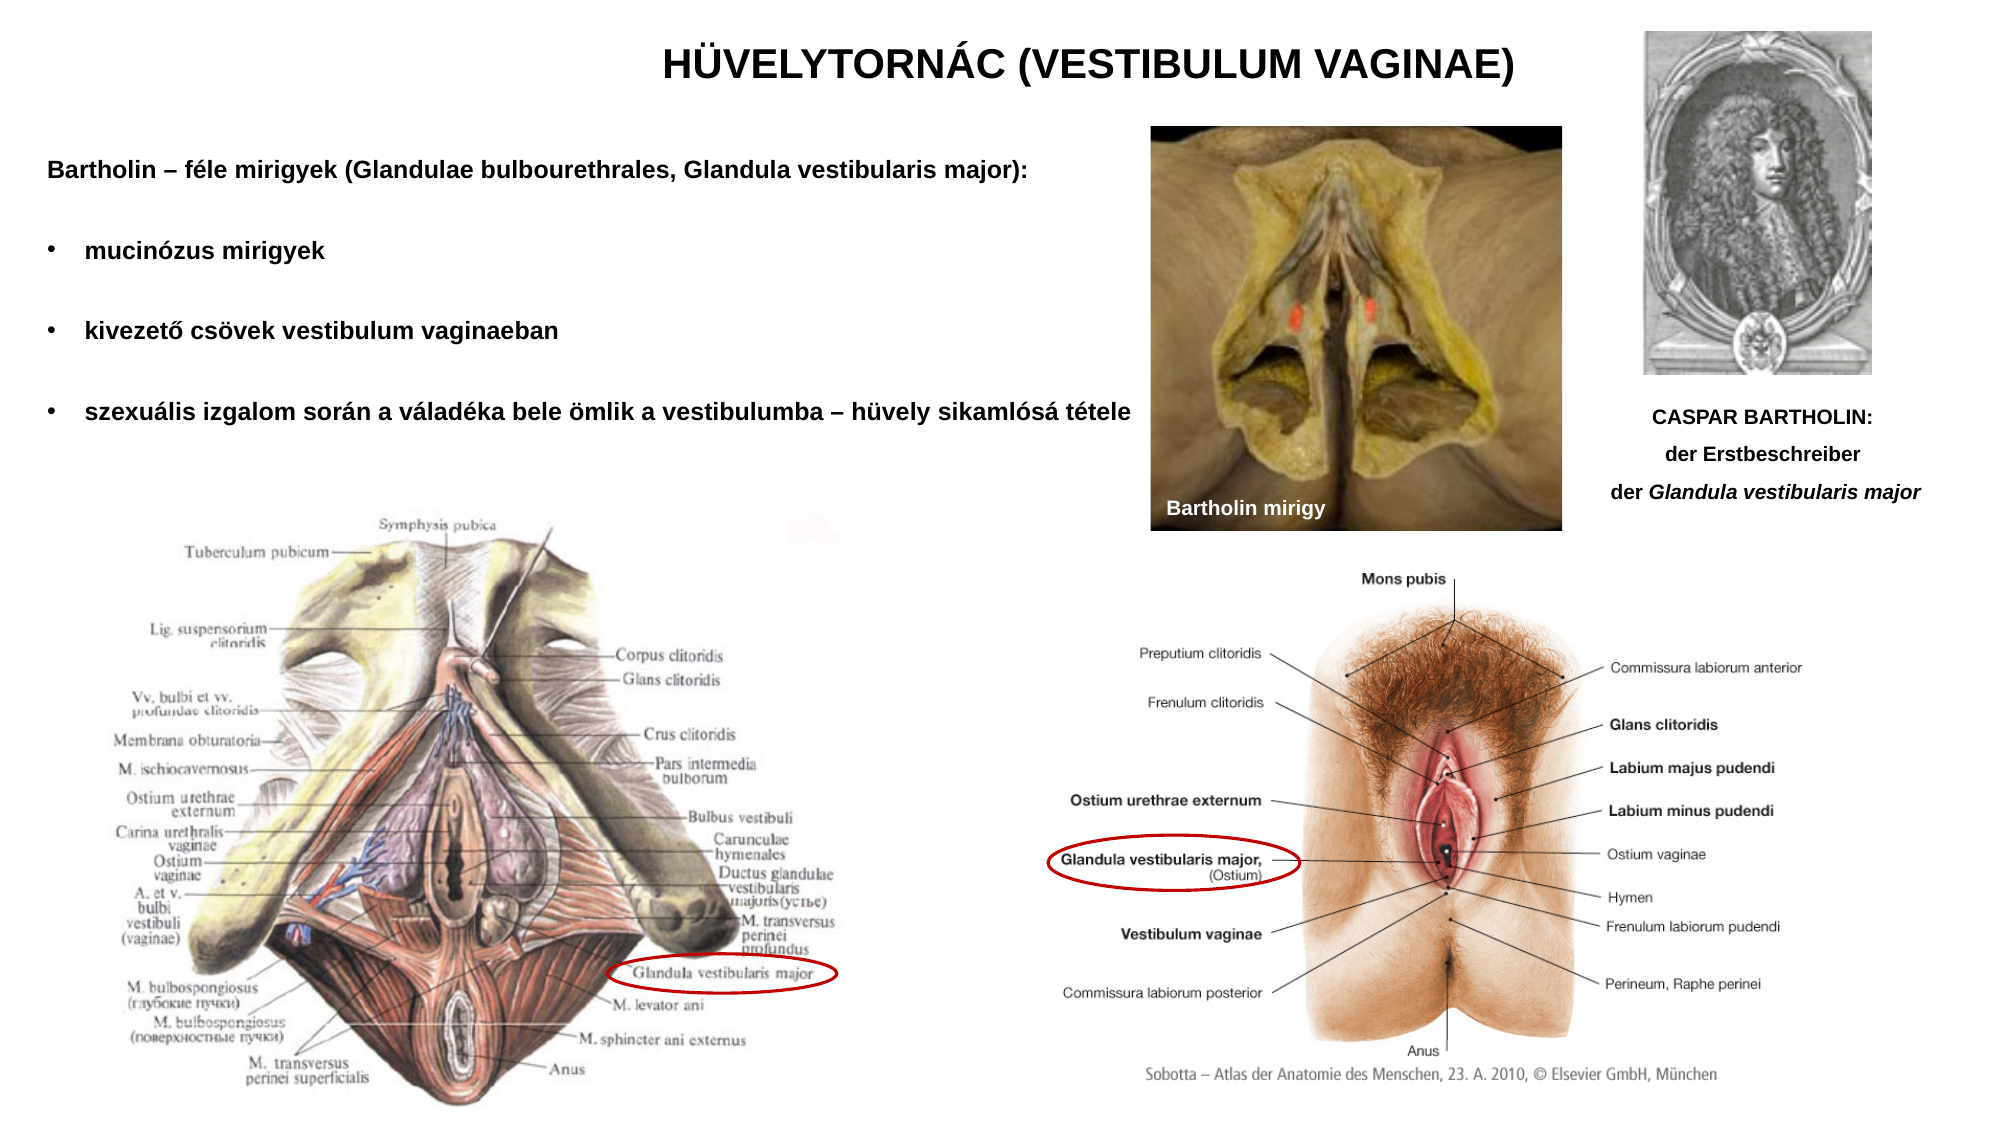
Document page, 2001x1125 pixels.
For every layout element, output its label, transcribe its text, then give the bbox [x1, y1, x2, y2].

text_box CASPAR BARTHOLIN: der Erstbeschreiber der Glandula vestibularis major [1595, 383, 1936, 511]
list Bartholin – féle mirigyek (Glandulae bulbourethrales, Glandula vestibularis major): mucinózus mirigyek kivezető csövek vestibulum vaginaeban szexuális izgalom során a váladéka bele ömlik a vestibulumba – hüvely sikamlósá tétele [32, 131, 1757, 845]
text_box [1150, 126, 1563, 531]
picture [97, 509, 845, 1120]
title HÜVELYTORNÁC (VESTIBULUM VAGINAE) [226, 17, 1952, 112]
picture [1040, 550, 1823, 1105]
picture [1642, 31, 1872, 375]
